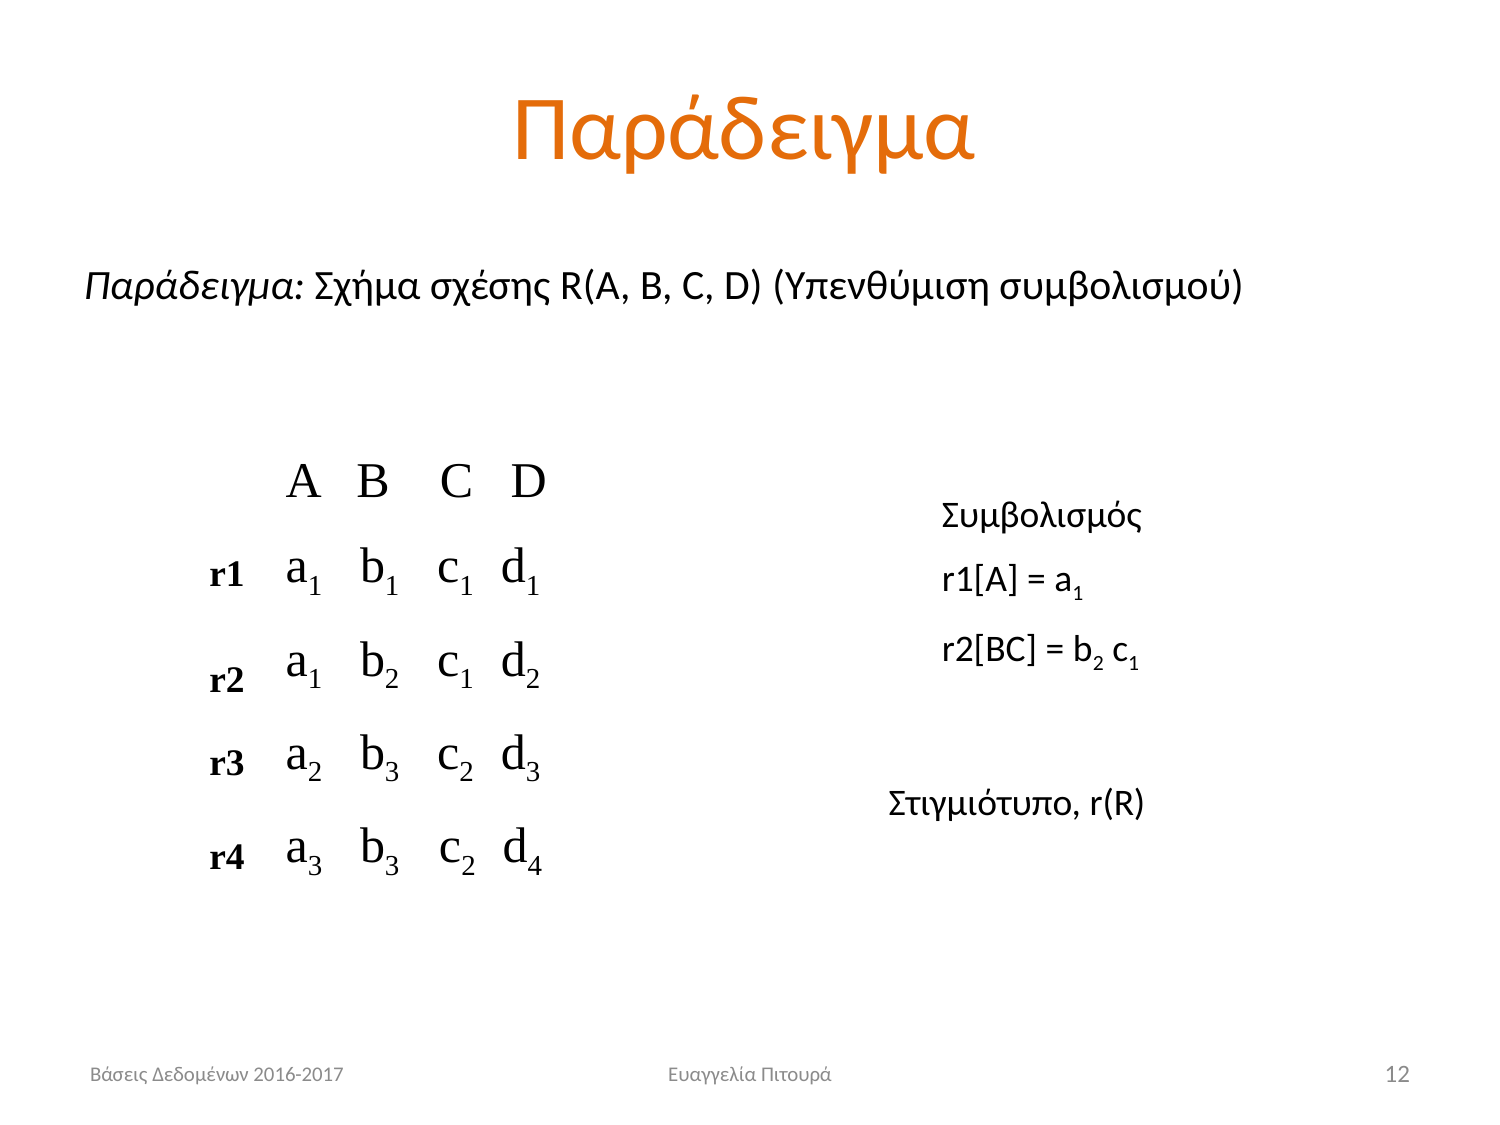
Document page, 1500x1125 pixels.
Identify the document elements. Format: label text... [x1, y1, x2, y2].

text_box Συμβολισμός r1[A] = a1 r2[BC] = b2 c1 [927, 482, 1353, 683]
text_box Α Β C D a1 b1 c1 d1 a1 b2 c1 d2 a2 b3 c2 d3 a3 b3 c2 d4 [270, 440, 640, 889]
slide_number 12 [1074, 1042, 1425, 1103]
text_box Παράδειγμα: Σχήμα σχέσης R(A, B, C, D) (Υπενθύμιση συμβολισμού) [69, 250, 1395, 316]
text_box Στιγμιότυπο, r(R) [873, 770, 1335, 830]
title Παράδειγμα [69, 29, 1420, 217]
slide_number Βάσεις Δεδομένων 2016-2017 [75, 1042, 425, 1103]
text_box r3 [194, 730, 313, 791]
text_box r4 [194, 824, 313, 885]
footer Ευαγγελία Πιτουρά [512, 1042, 988, 1103]
text_box r2 [194, 647, 313, 708]
text_box r1 [194, 541, 313, 602]
